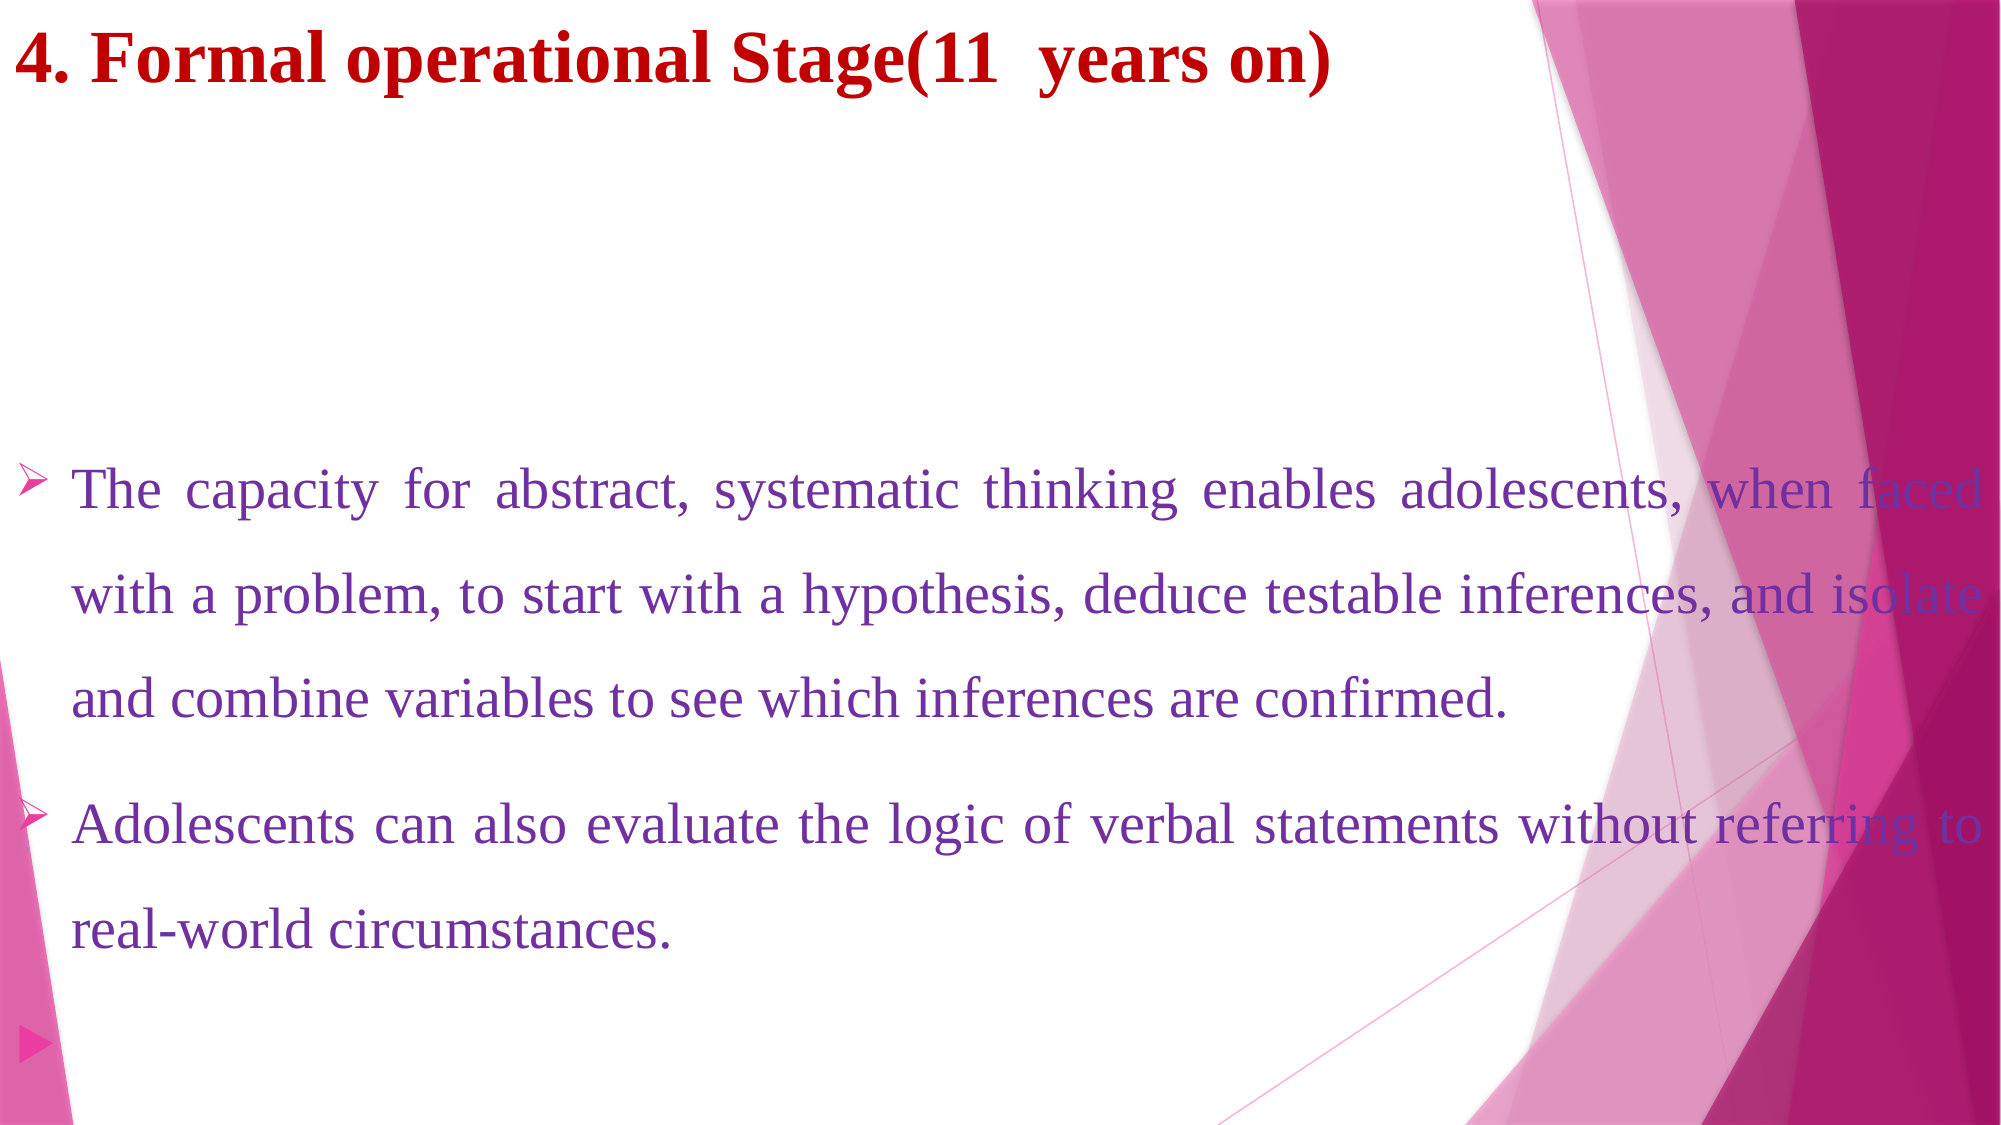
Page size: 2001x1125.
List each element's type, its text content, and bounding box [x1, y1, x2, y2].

title 4. Formal operational Stage(11 years on) [0, 0, 2000, 341]
list The capacity for abstract, systematic thinking enables adolescents, when faced with a problem, to start with a hypothesis, deduce testable inferences, and isolate and combine variables to see which inferences are confirmed. Adolescents can also evaluate the logic of verbal statements without referring to real-world circumstances. [0, 341, 2000, 1125]
